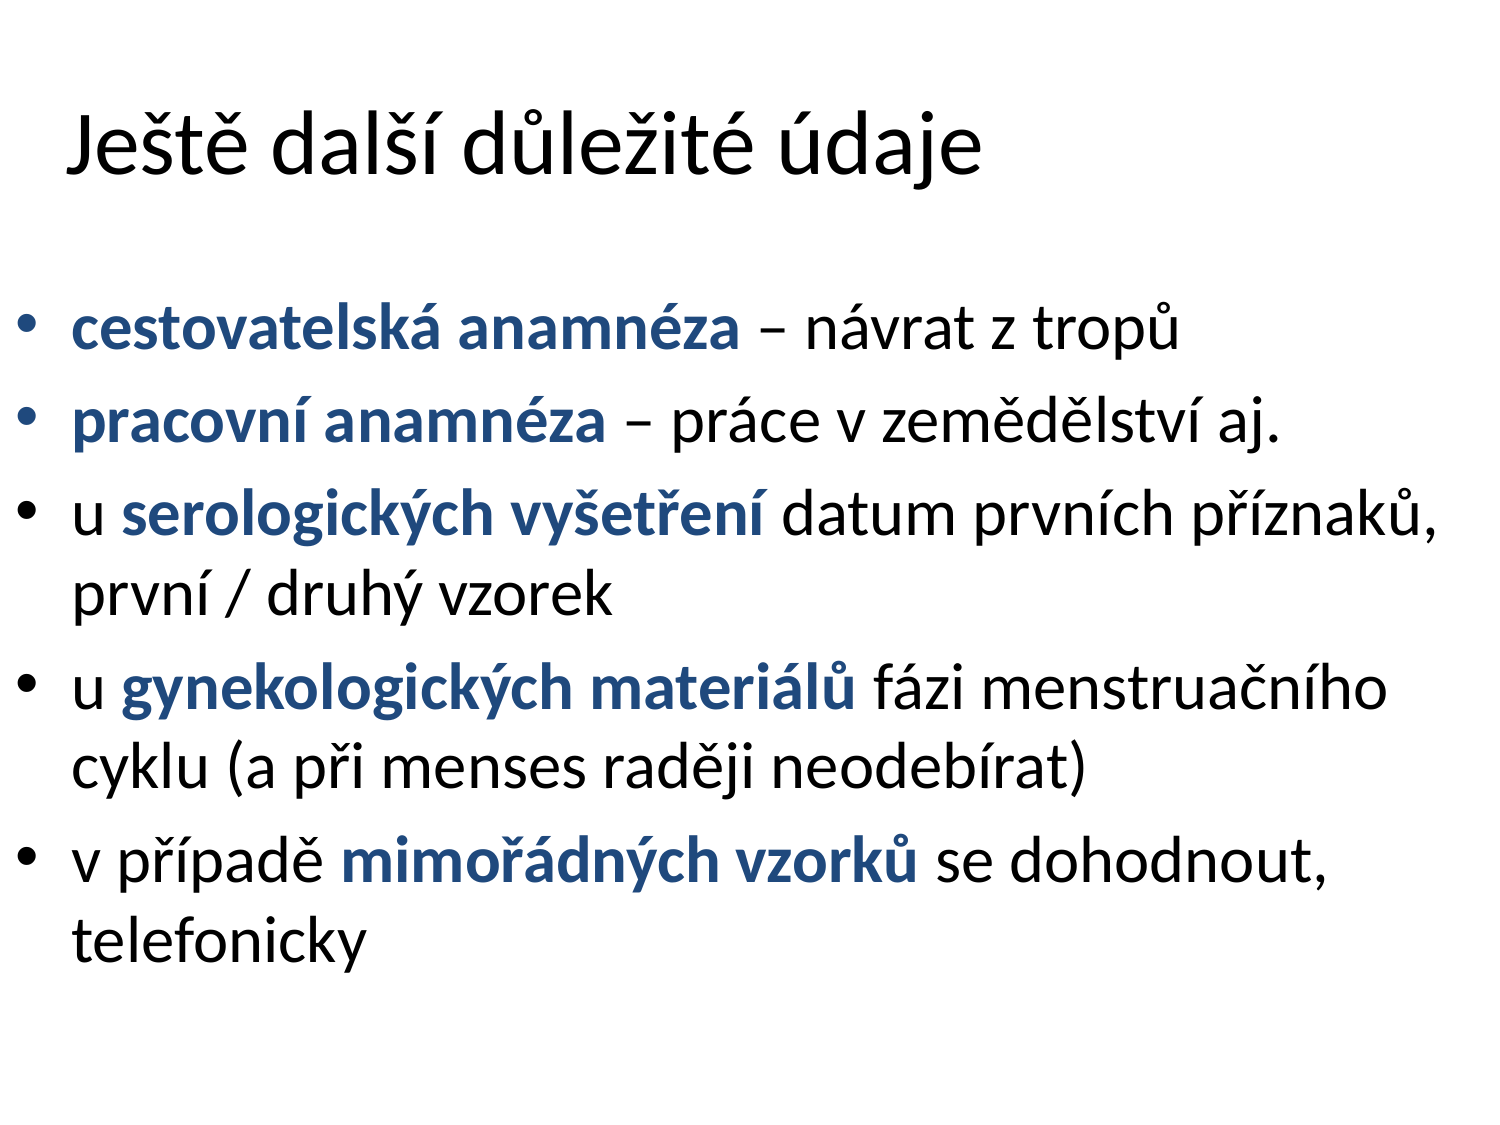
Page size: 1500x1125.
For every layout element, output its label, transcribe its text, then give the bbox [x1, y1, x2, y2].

list cestovatelská anamnéza – návrat z tropů pracovní anamnéza – práce v zemědělství aj. u serologických vyšetření datum prvních příznaků, první / druhý vzorek u gynekologických materiálů fázi menstruačního cyklu (a při menses raději neodebírat) v případě mimořádných vzorků se dohodnout, telefonicky [0, 275, 1500, 1100]
title Ještě další důležité údaje [50, 75, 1263, 200]
